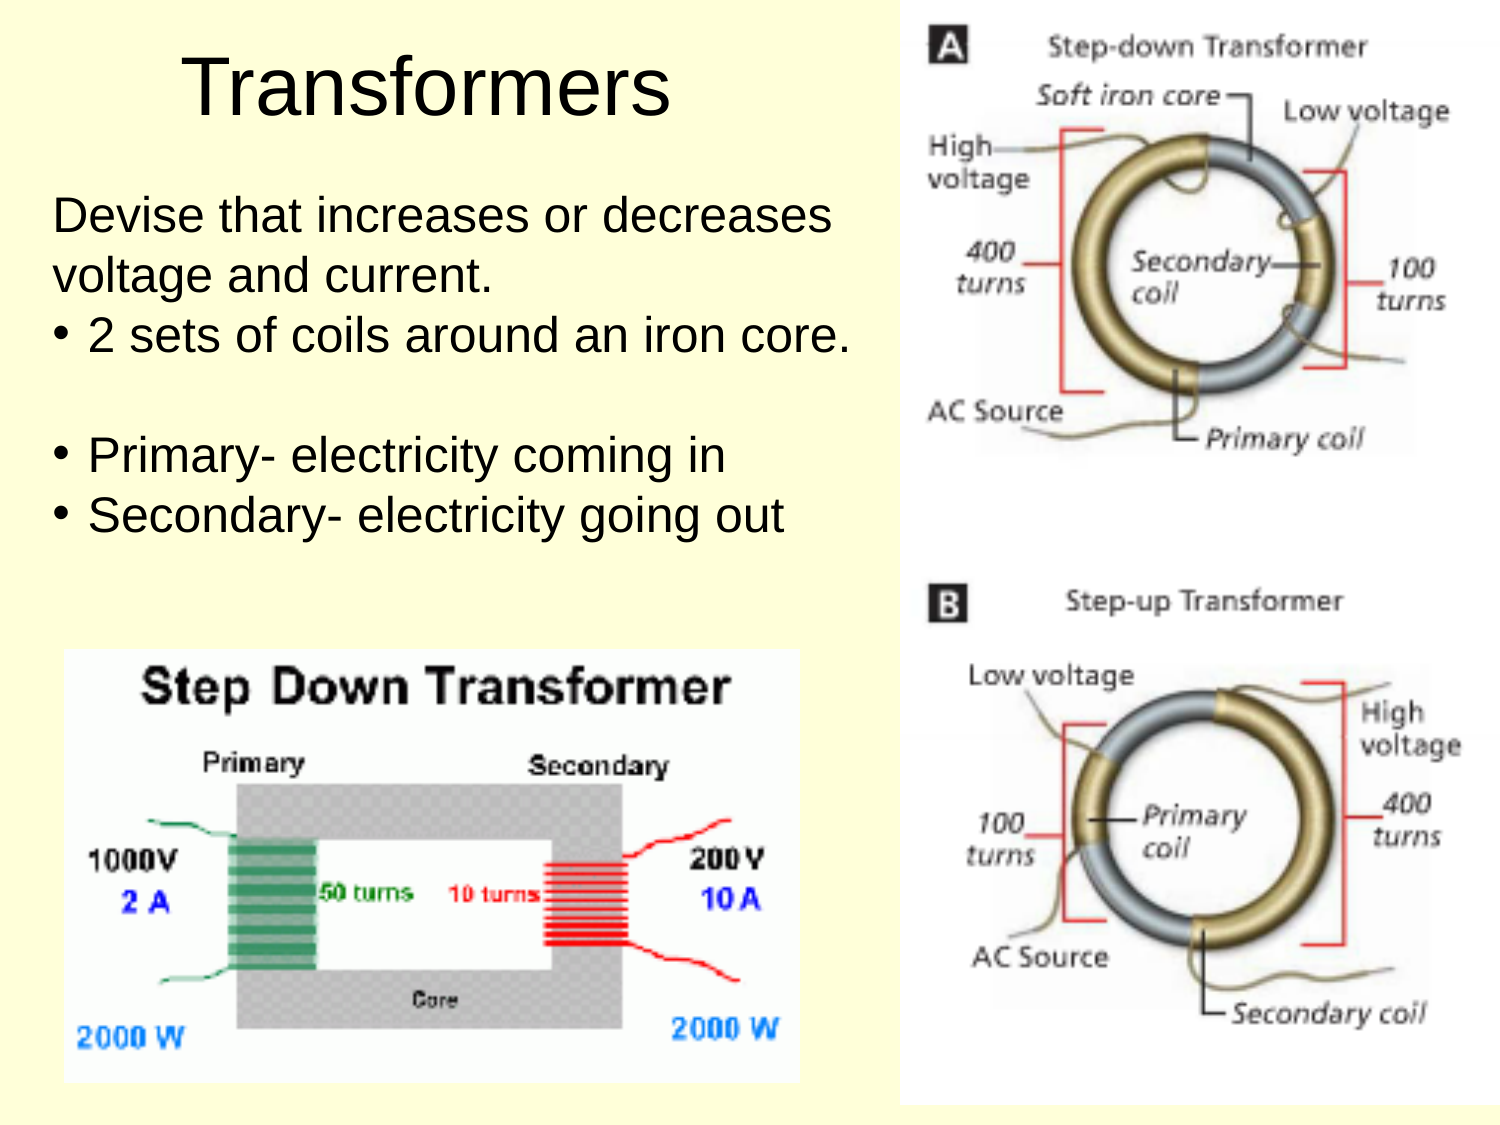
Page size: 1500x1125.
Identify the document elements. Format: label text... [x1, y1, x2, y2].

text_box Transformers [165, 24, 688, 140]
text_box Devise that increases or decreases voltage and current. 2 sets of coils around an iron core. Primary- electricity coming in Secondary- electricity going out [37, 174, 894, 670]
picture [899, 0, 1500, 1106]
picture [64, 649, 801, 1083]
